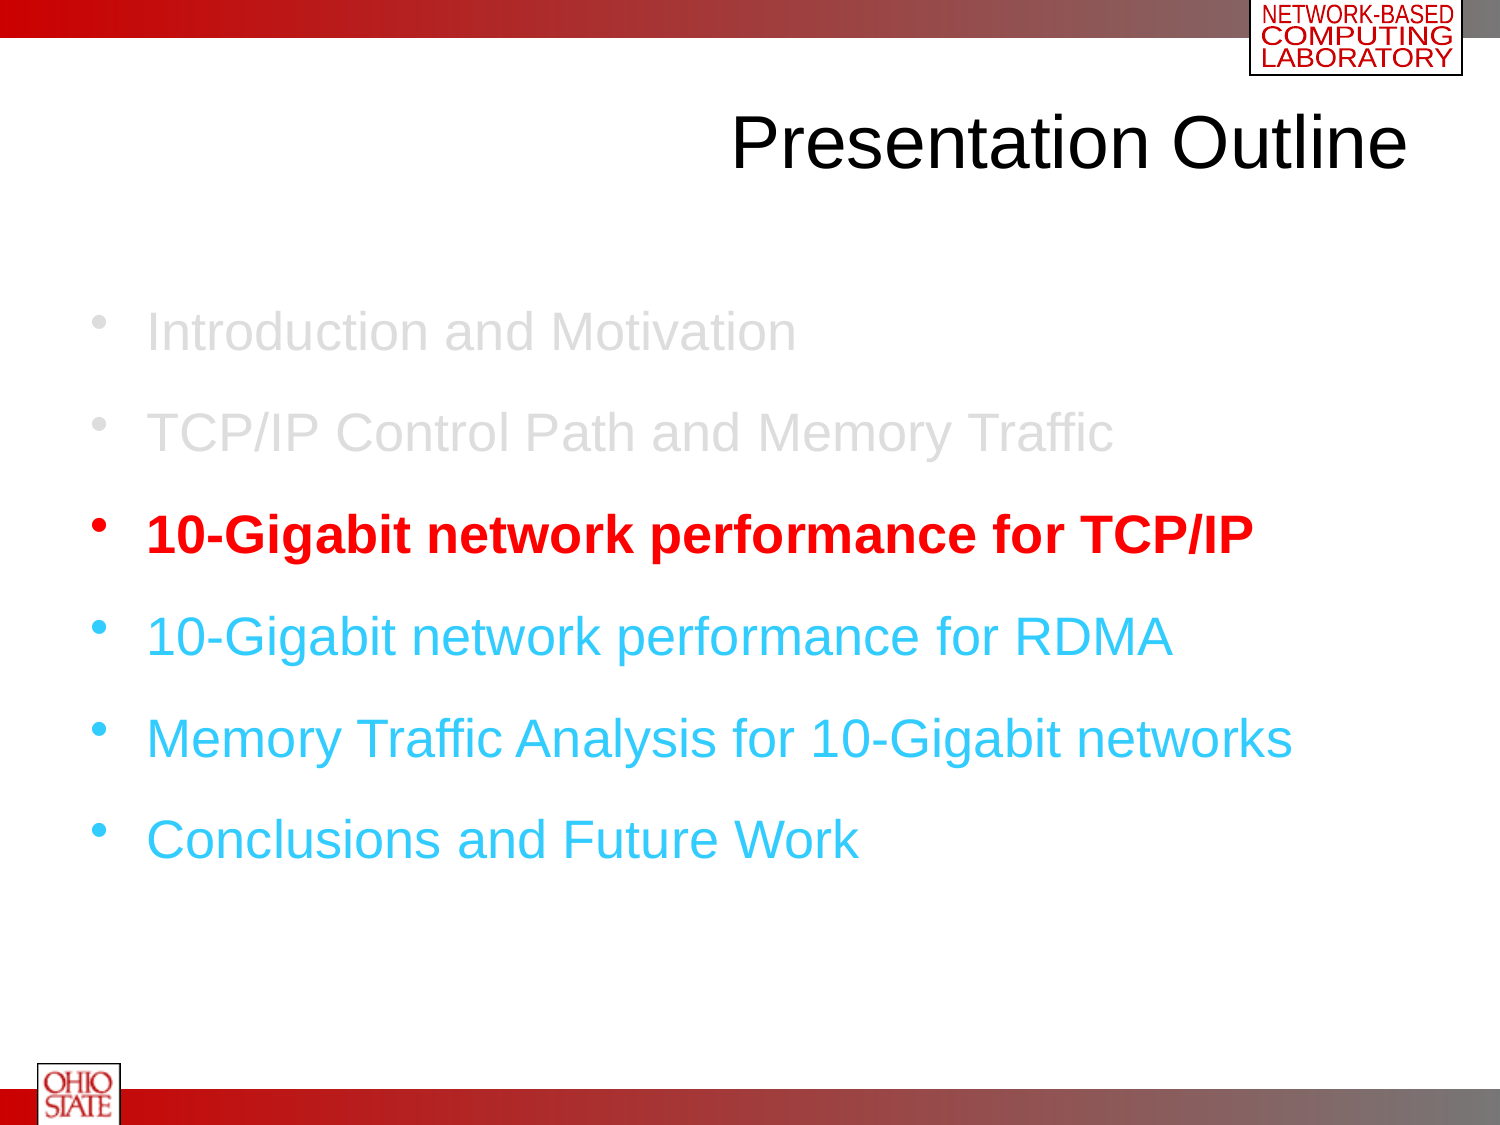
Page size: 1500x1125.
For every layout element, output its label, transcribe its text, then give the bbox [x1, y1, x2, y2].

title Presentation Outline [75, 45, 1425, 233]
list Introduction and Motivation TCP/IP Control Path and Memory Traffic 10-Gigabit network performance for TCP/IP 10-Gigabit network performance for RDMA Memory Traffic Analysis for 10-Gigabit networks Conclusions and Future Work [75, 262, 1425, 1005]
picture [37, 1063, 121, 1125]
